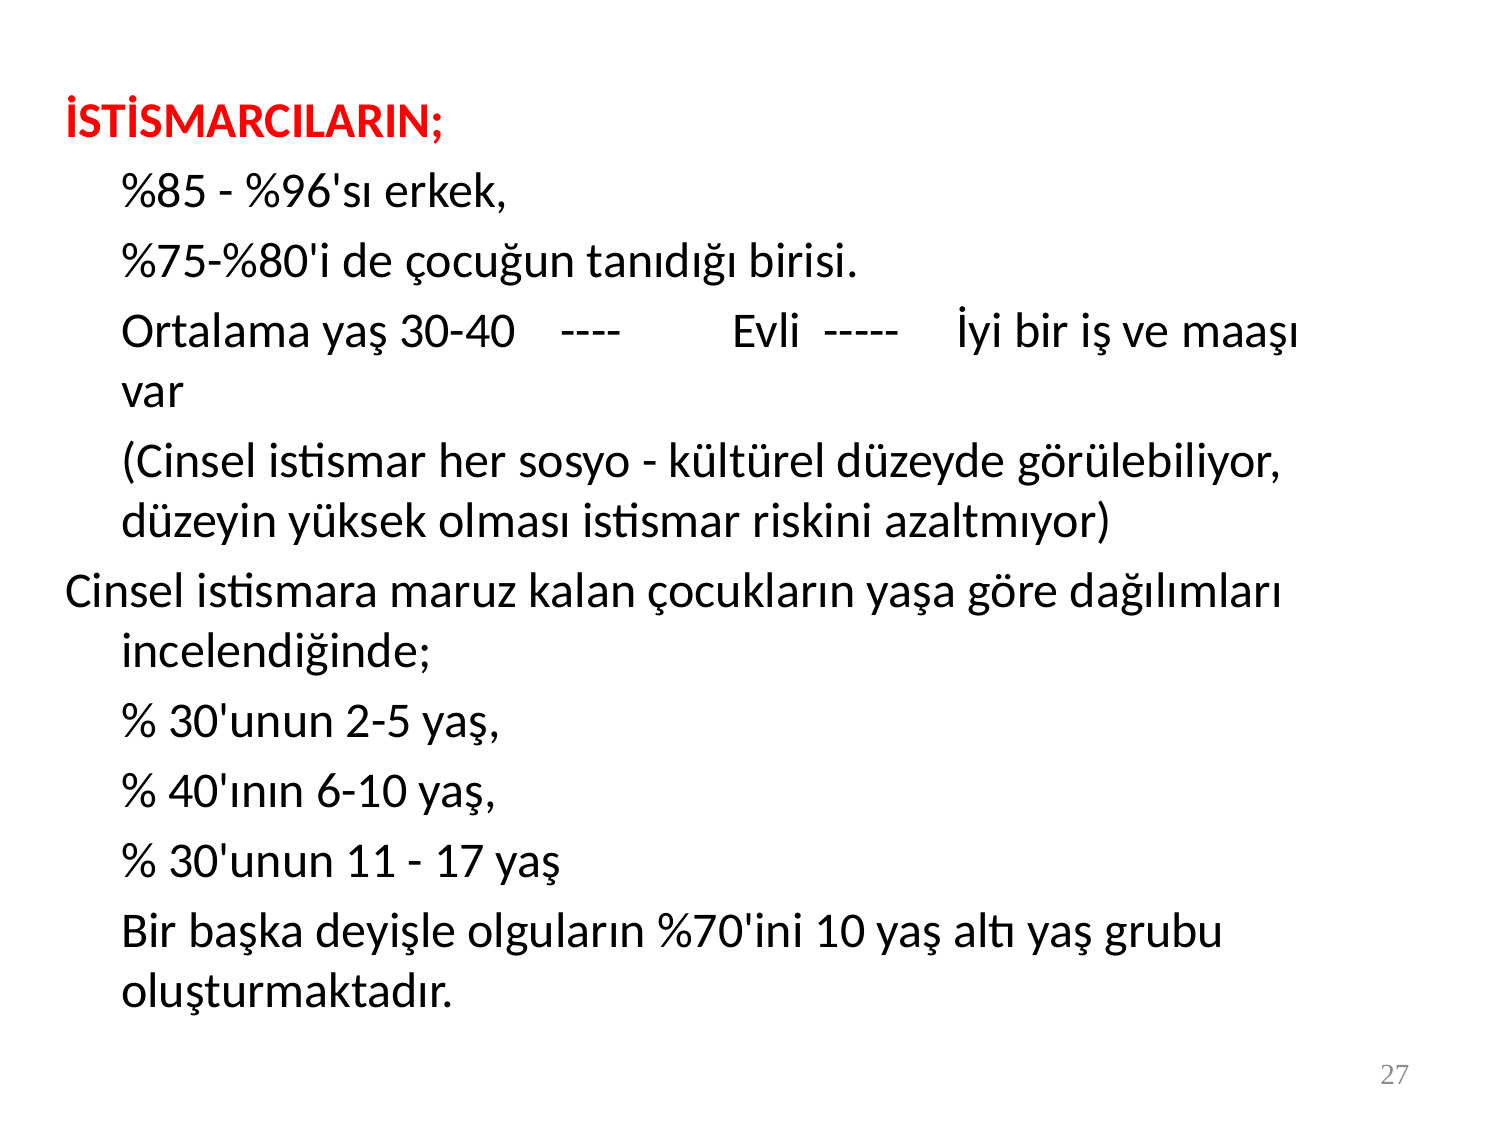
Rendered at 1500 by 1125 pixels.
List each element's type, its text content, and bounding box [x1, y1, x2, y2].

slide_number 27 [1074, 1042, 1425, 1103]
list İSTİSMARCILARIN; %85 - %96'sı erkek, %75-%80'i de çocuğun tanıdığı birisi. Ortalama yaş 30-40 ---- Evli ----- İyi bir iş ve maaşı var (Cinsel istismar her sosyo - kültürel düzeyde görülebiliyor, düzeyin yüksek olması istismar riskini azaltmıyor) Cinsel istismara maruz kalan çocukların yaşa göre dağılımları incelendiğinde; % 30'unun 2-5 yaş, % 40'ının 6-10 yaş, % 30'unun 11 - 17 yaş Bir başka deyişle olguların %70'ini 10 yaş altı yaş grubu oluşturmaktadır. [49, 49, 1388, 1001]
